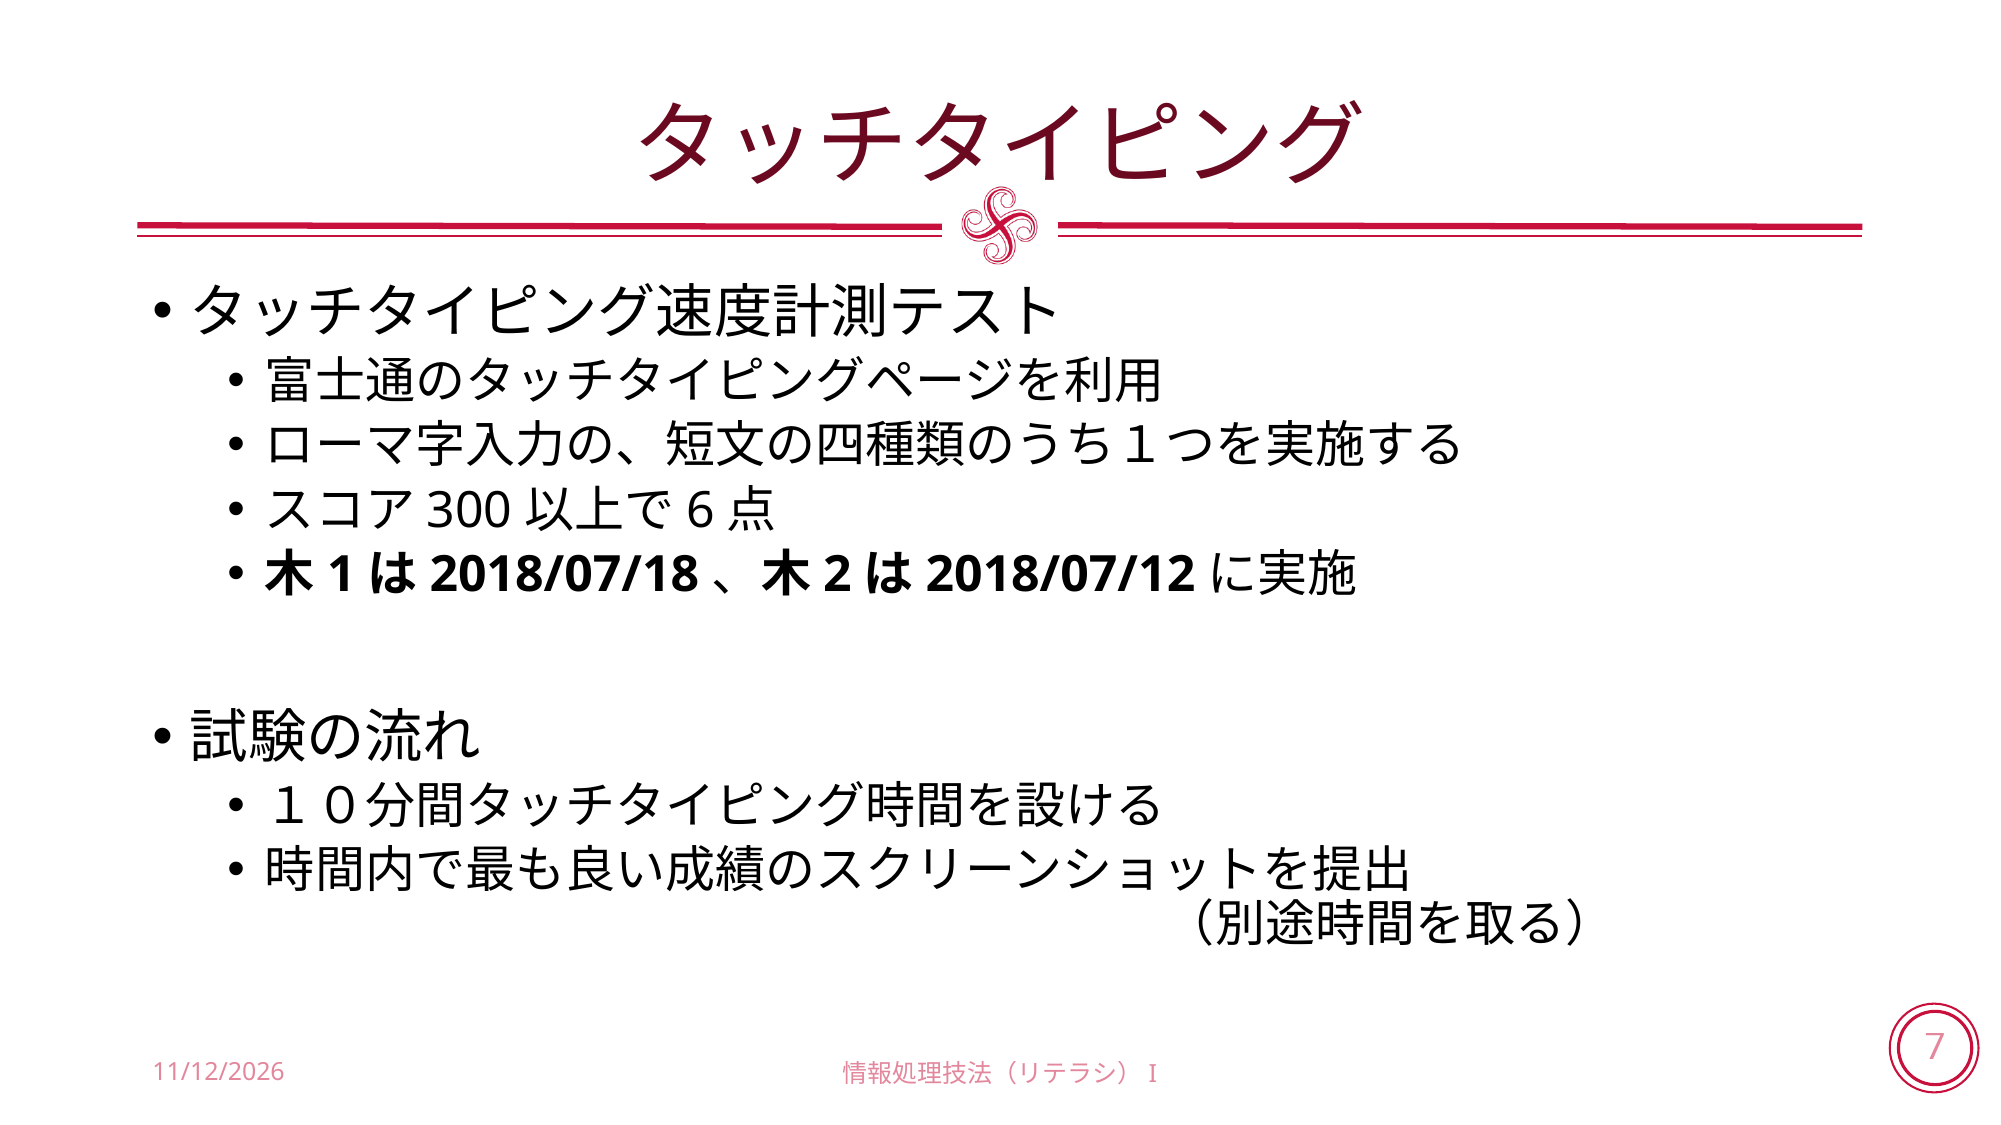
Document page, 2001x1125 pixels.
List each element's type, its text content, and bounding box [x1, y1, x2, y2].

list タッチタイピング速度計測テスト 富士通のタッチタイピングページを利用 ローマ字入力の、短文の四種類のうち１つを実施する スコア300以上で6点 木1は2018/07/18、木2は2018/07/12に実施 試験の流れ １０分間タッチタイピング時間を設ける 時間内で最も良い成績のスクリーンショットを提出 （別途時間を取る） [137, 274, 1863, 1014]
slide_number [137, 1042, 588, 1103]
picture [959, 237, 1041, 268]
footer 情報処理技法（リテラシ）I [662, 1042, 1338, 1103]
title タッチタイピング [137, 59, 1863, 237]
